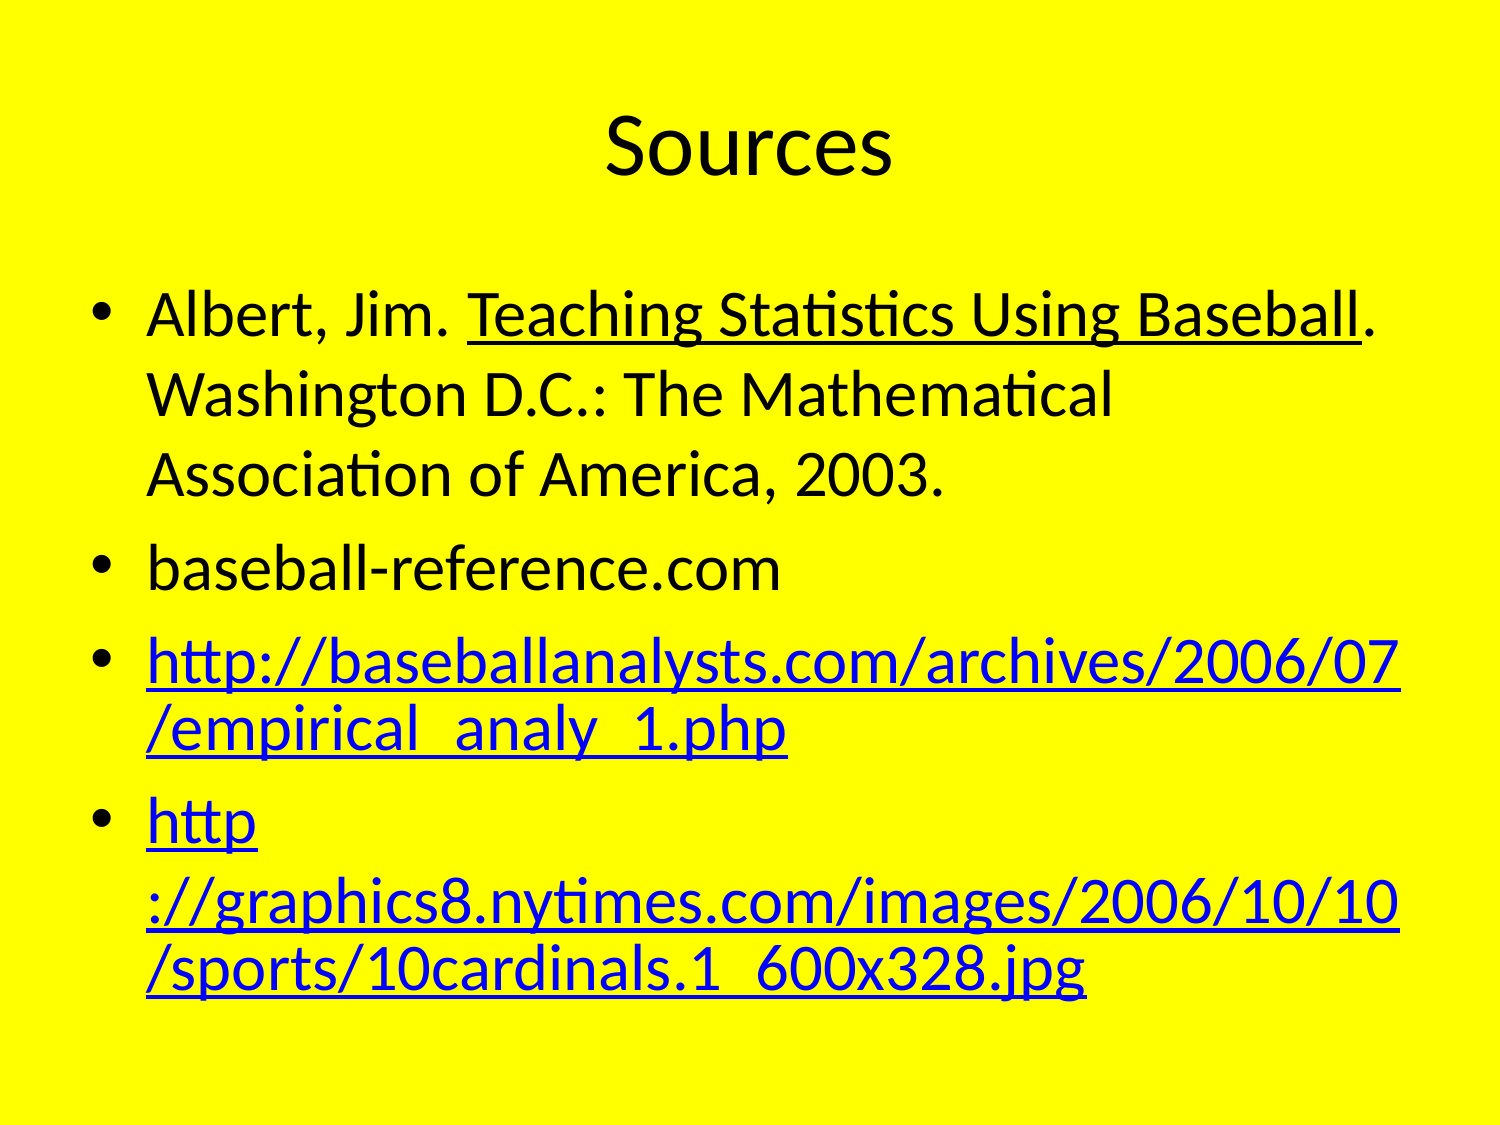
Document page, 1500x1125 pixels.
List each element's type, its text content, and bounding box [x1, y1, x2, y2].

list Albert, Jim. Teaching Statistics Using Baseball. Washington D.C.: The Mathematical Association of America, 2003. baseball-reference.com http://baseballanalysts.com/archives/2006/07/empirical_analy_1.php http://graphics8.nytimes.com/images/2006/10/10/sports/10cardinals.1_600x328.jpg [75, 262, 1425, 1005]
title Sources [75, 45, 1425, 233]
